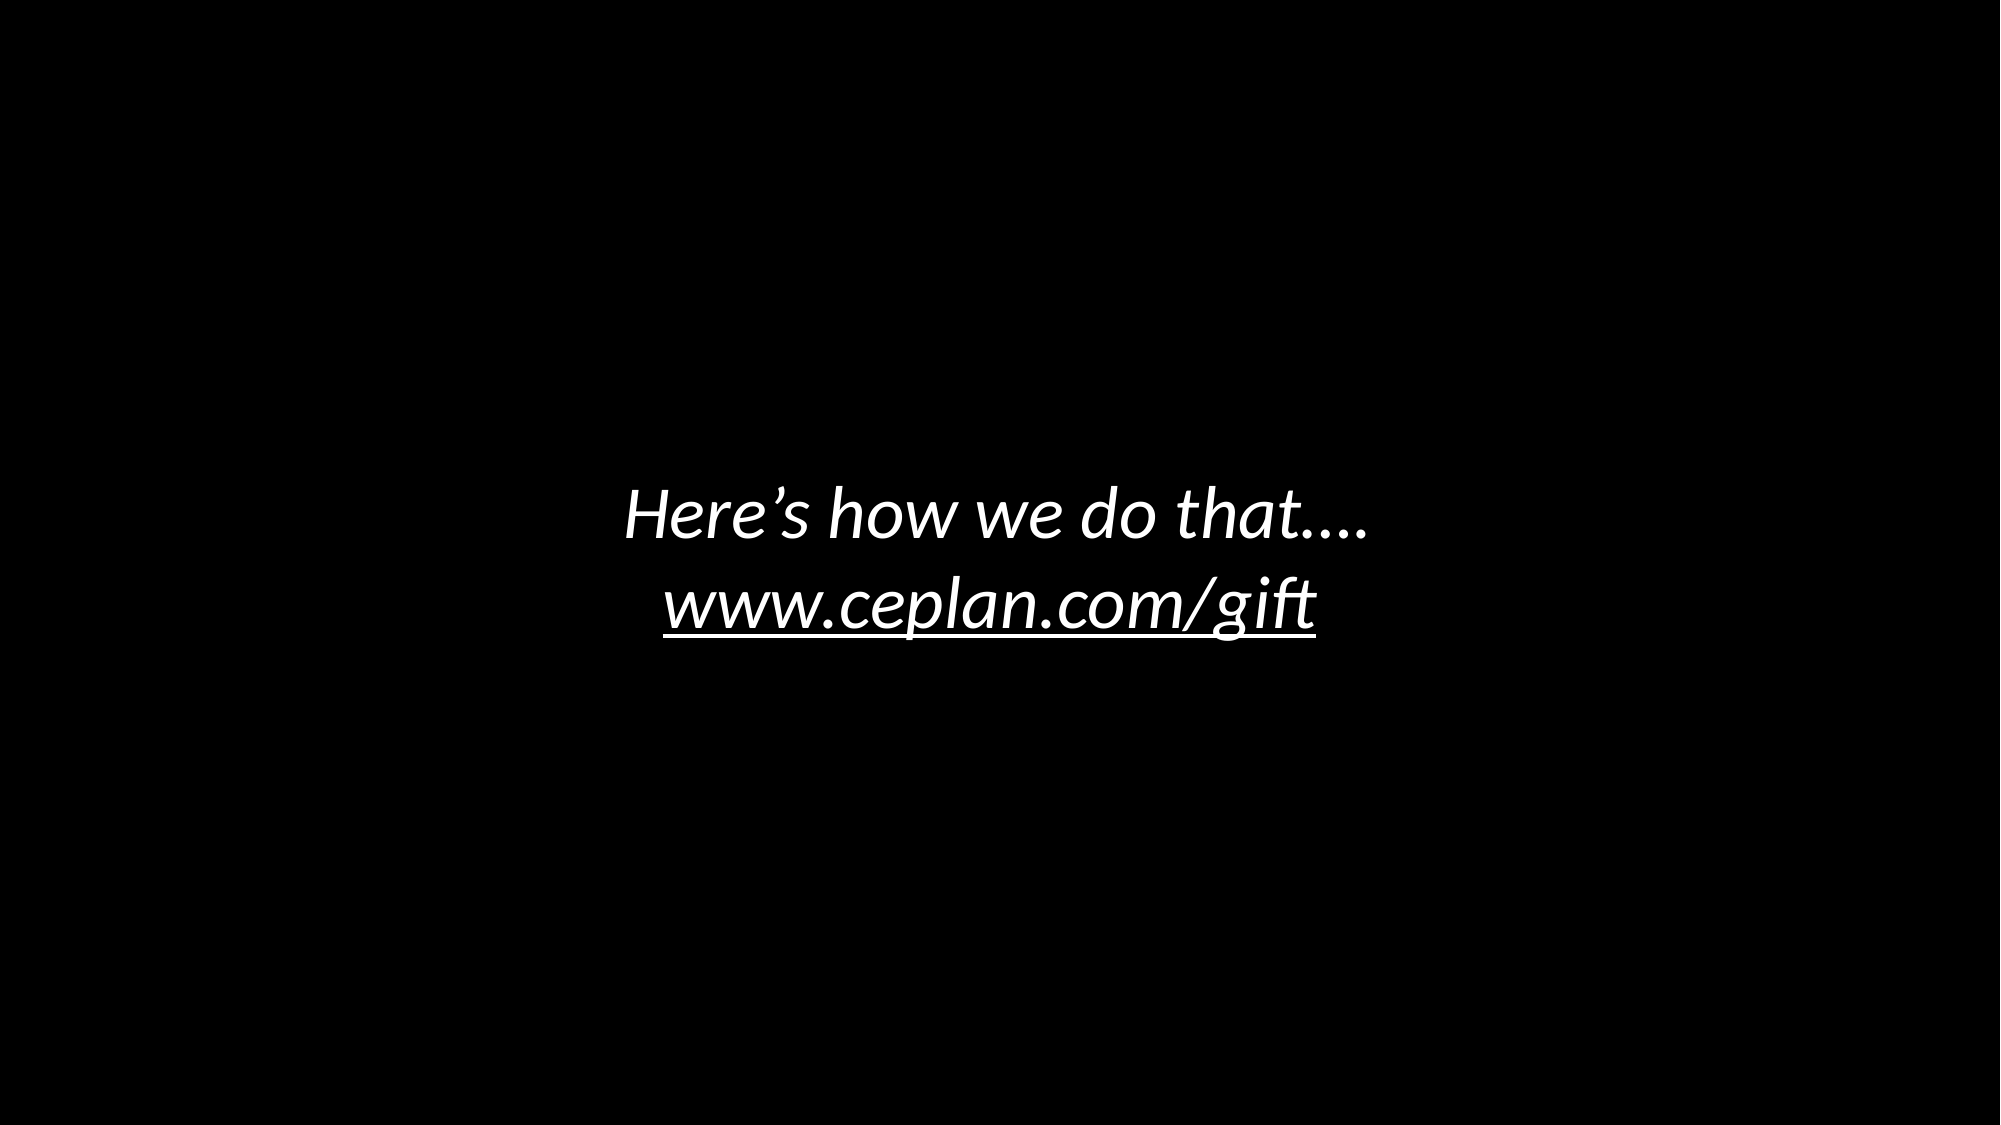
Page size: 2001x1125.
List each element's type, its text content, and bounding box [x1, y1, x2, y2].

text_box [0, 0, 2000, 1125]
text_box Here’s how we do that…. www.ceplan.com/gift [608, 456, 1388, 652]
